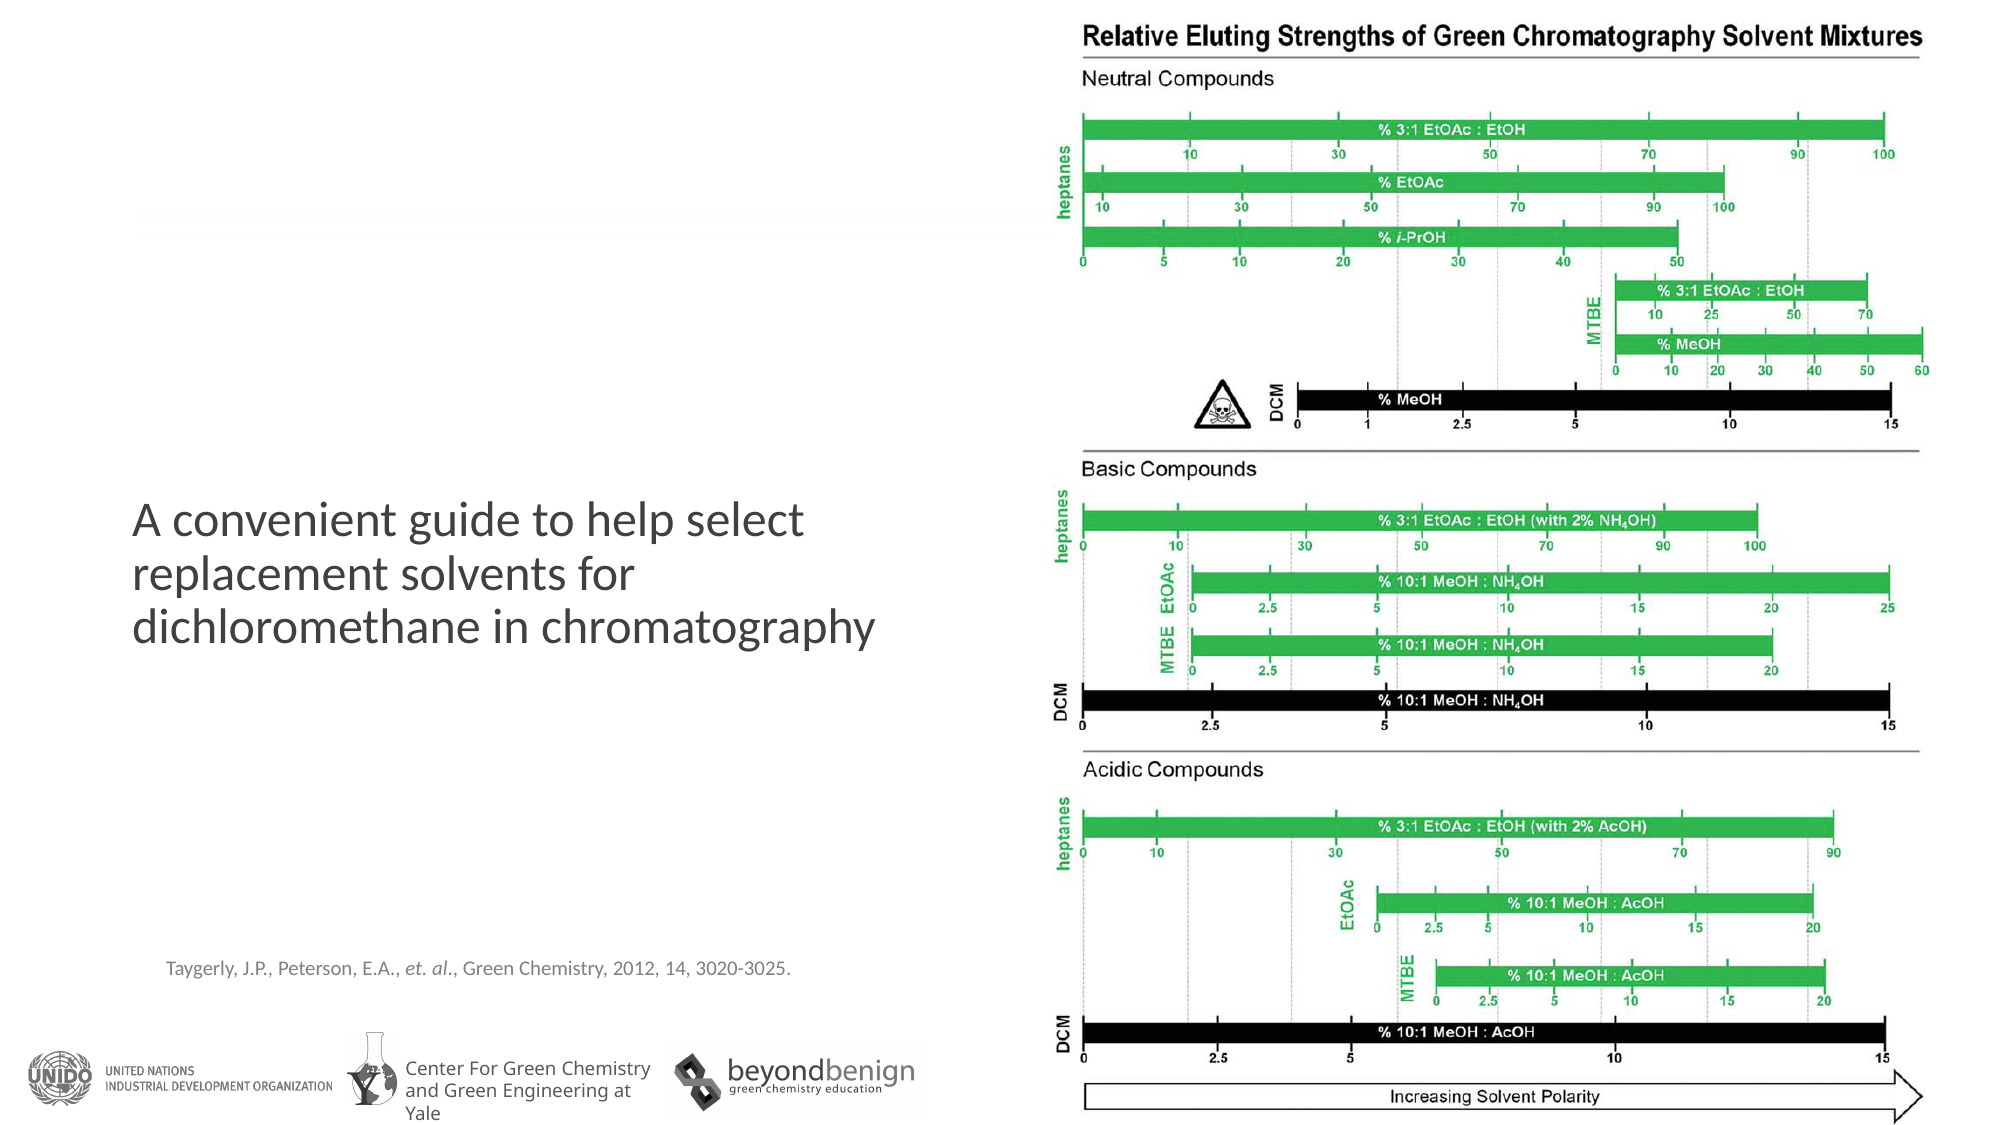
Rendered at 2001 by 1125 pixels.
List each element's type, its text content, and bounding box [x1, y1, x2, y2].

title A convenient guide to help select replacement solvents for dichloromethane in chromatography [117, 282, 1000, 866]
text_box Taygerly, J.P., Peterson, E.A., et. al., Green Chemistry, 2012, 14, 3020-3025. [151, 947, 932, 1013]
picture [1052, 22, 1930, 1125]
